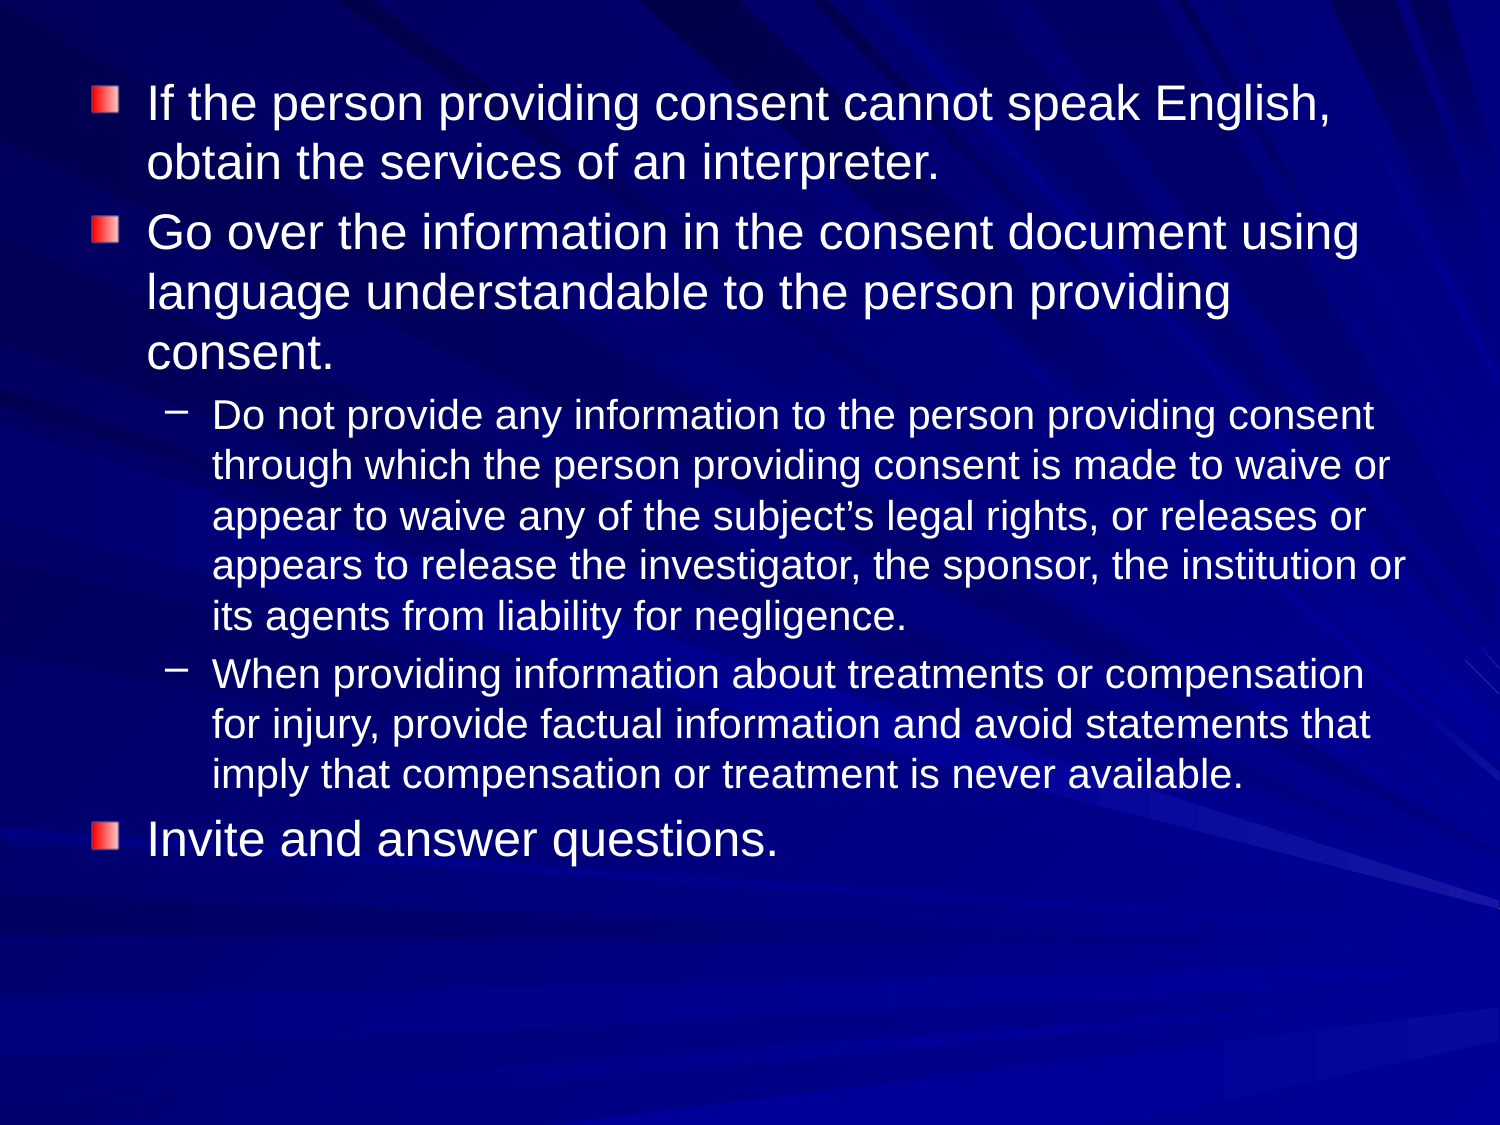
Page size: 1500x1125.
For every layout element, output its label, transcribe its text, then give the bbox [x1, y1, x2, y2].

picture [90, 820, 122, 853]
list If the person providing consent cannot speak English, obtain the services of an interpreter. Go over the information in the consent document using language understandable to the person providing consent. Do not provide any information to the person providing consent through which the person providing consent is made to waive or appear to waive any of the subject’s legal rights, or releases or appears to release the investigator, the sponsor, the institution or its agents from liability for negligence. When providing information about treatments or compensation for injury, provide factual information and avoid statements that imply that compensation or treatment is never available. Invite and answer questions. [74, 62, 1426, 1038]
picture [90, 84, 122, 116]
picture [90, 214, 122, 246]
